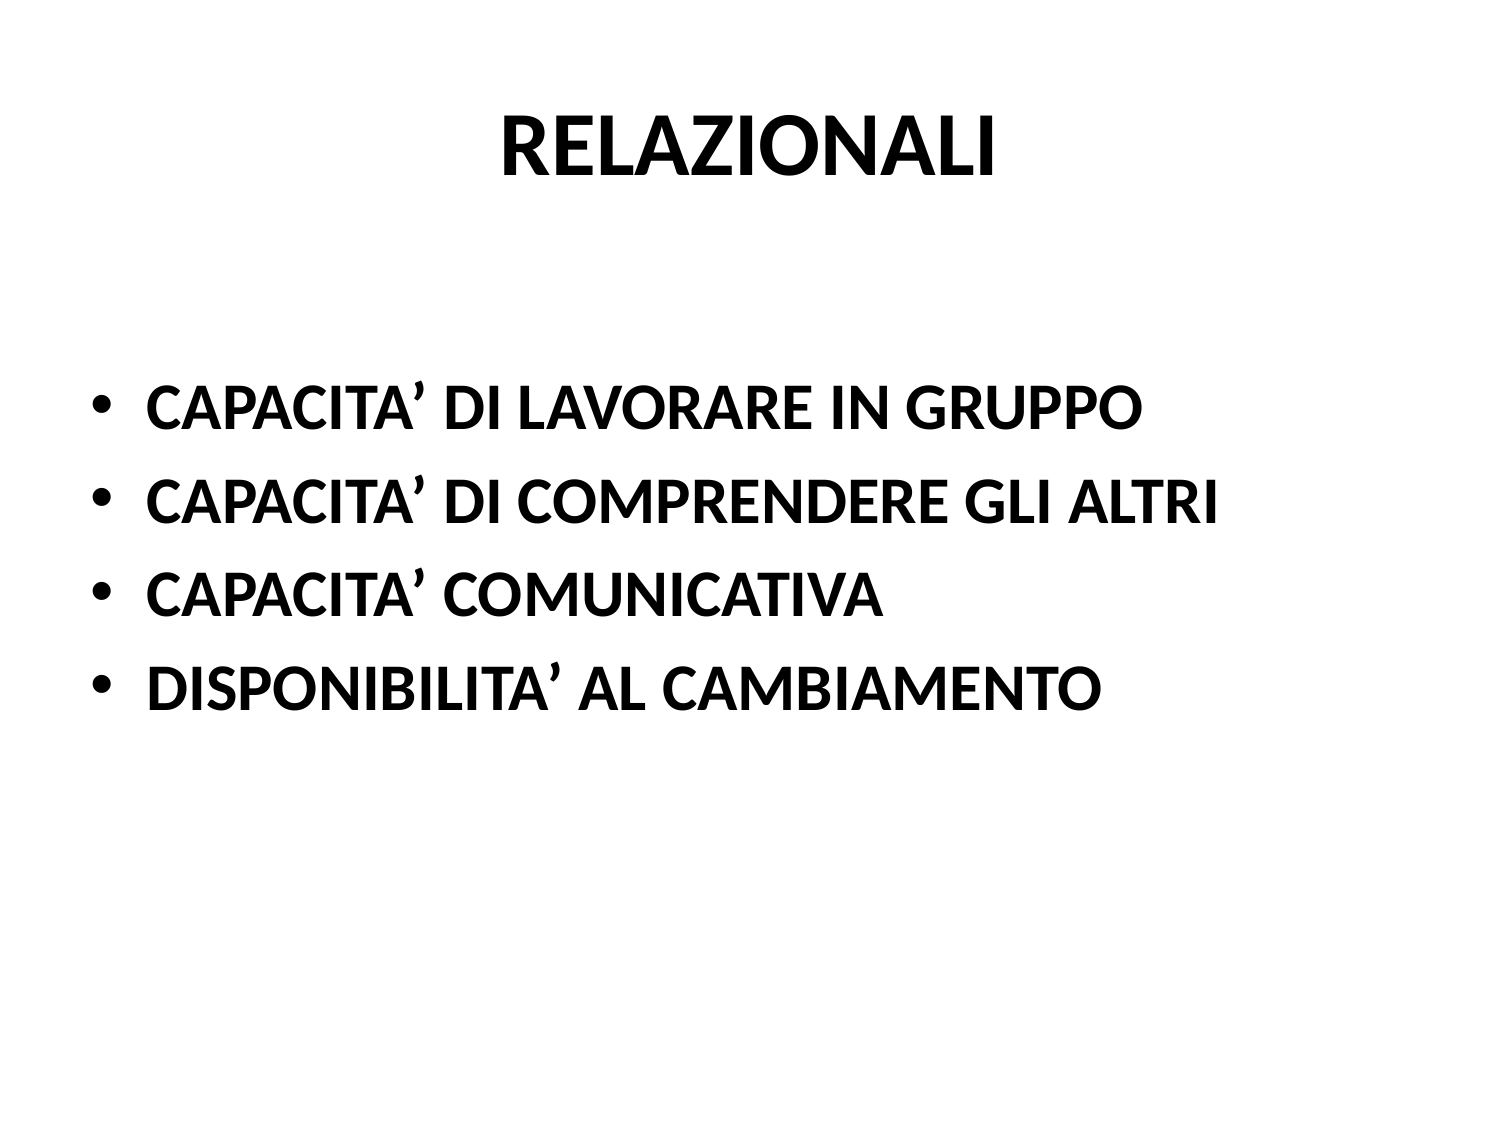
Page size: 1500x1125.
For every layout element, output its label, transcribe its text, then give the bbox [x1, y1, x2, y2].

list CAPACITA’ DI LAVORARE IN GRUPPO CAPACITA’ DI COMPRENDERE GLI ALTRI CAPACITA’ COMUNICATIVA DISPONIBILITA’ AL CAMBIAMENTO [74, 262, 1426, 1006]
title RELAZIONALI [74, 44, 1426, 233]
